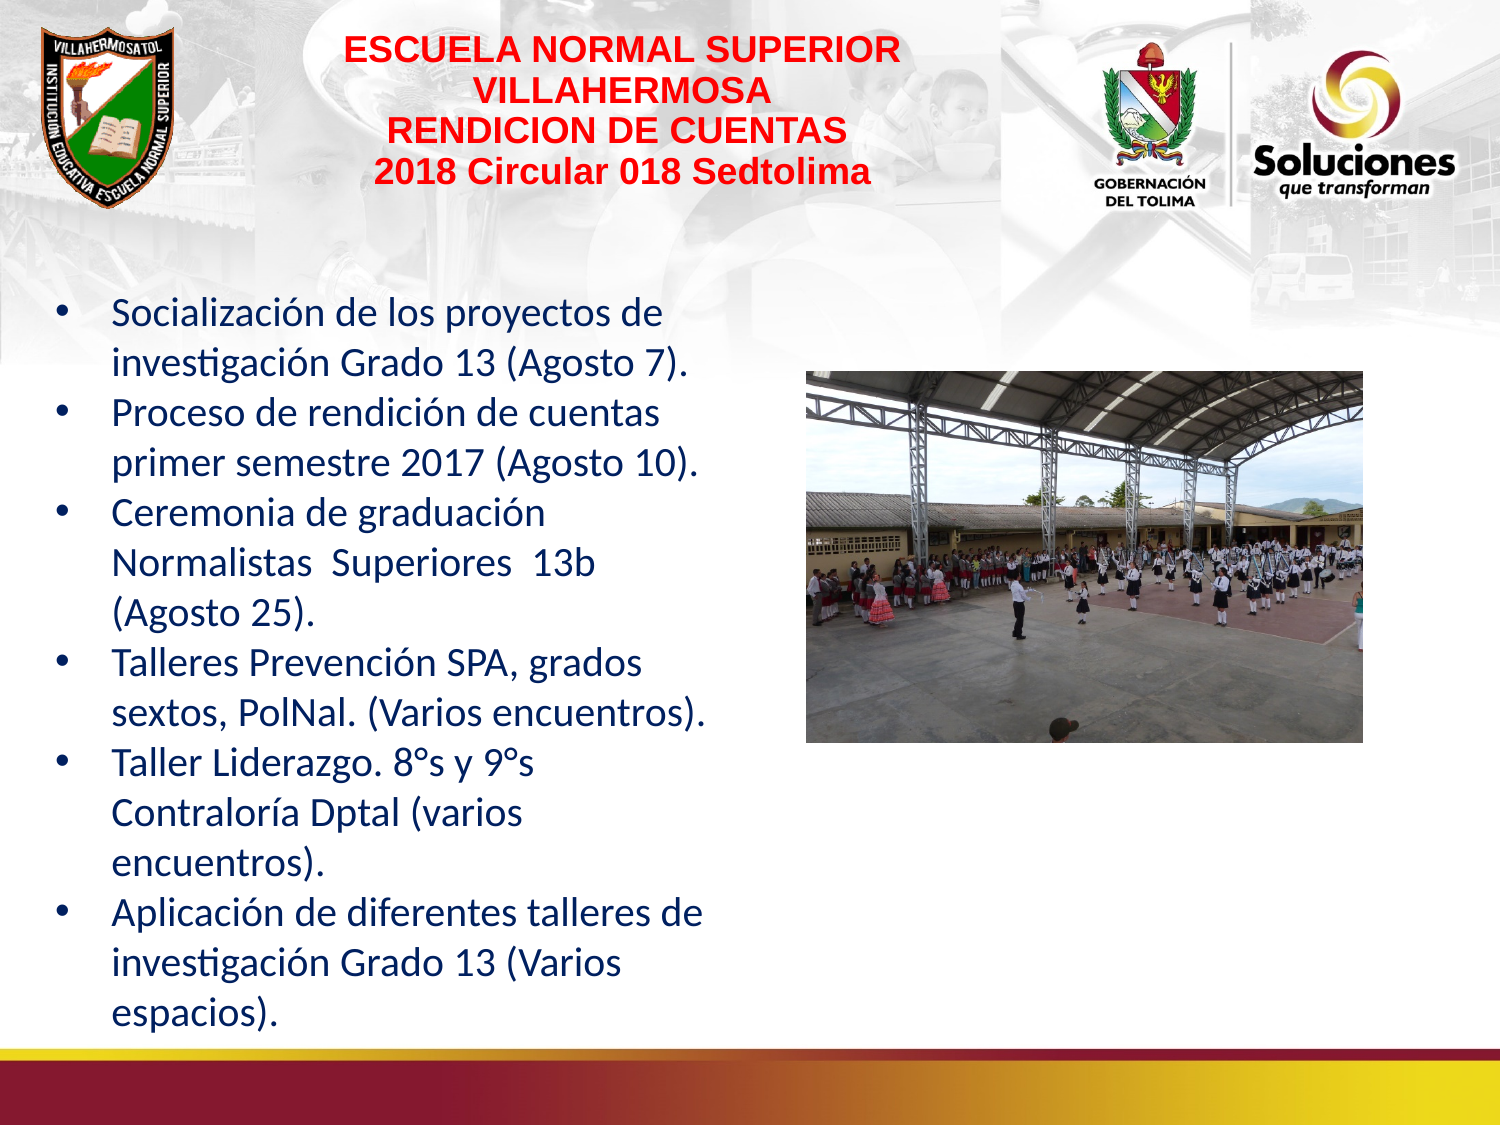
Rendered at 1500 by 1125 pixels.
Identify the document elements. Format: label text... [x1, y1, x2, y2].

title ESCUELA NORMAL SUPERIOR VILLAHERMOSA RENDICION DE CUENTAS 2018 Circular 018 Sedtolima [200, 44, 1045, 238]
text_box Socialización de los proyectos de investigación Grado 13 (Agosto 7). Proceso de rendición de cuentas primer semestre 2017 (Agosto 10). Ceremonia de graduación Normalistas Superiores 13b (Agosto 25). Talleres Prevención SPA, grados sextos, PolNal. (Varios encuentros). Taller Liderazgo. 8°s y 9°s Contraloría Dptal (varios encuentros). Aplicación de diferentes talleres de investigación Grado 13 (Varios espacios). [40, 277, 748, 1043]
picture [0, 0, 1500, 1125]
